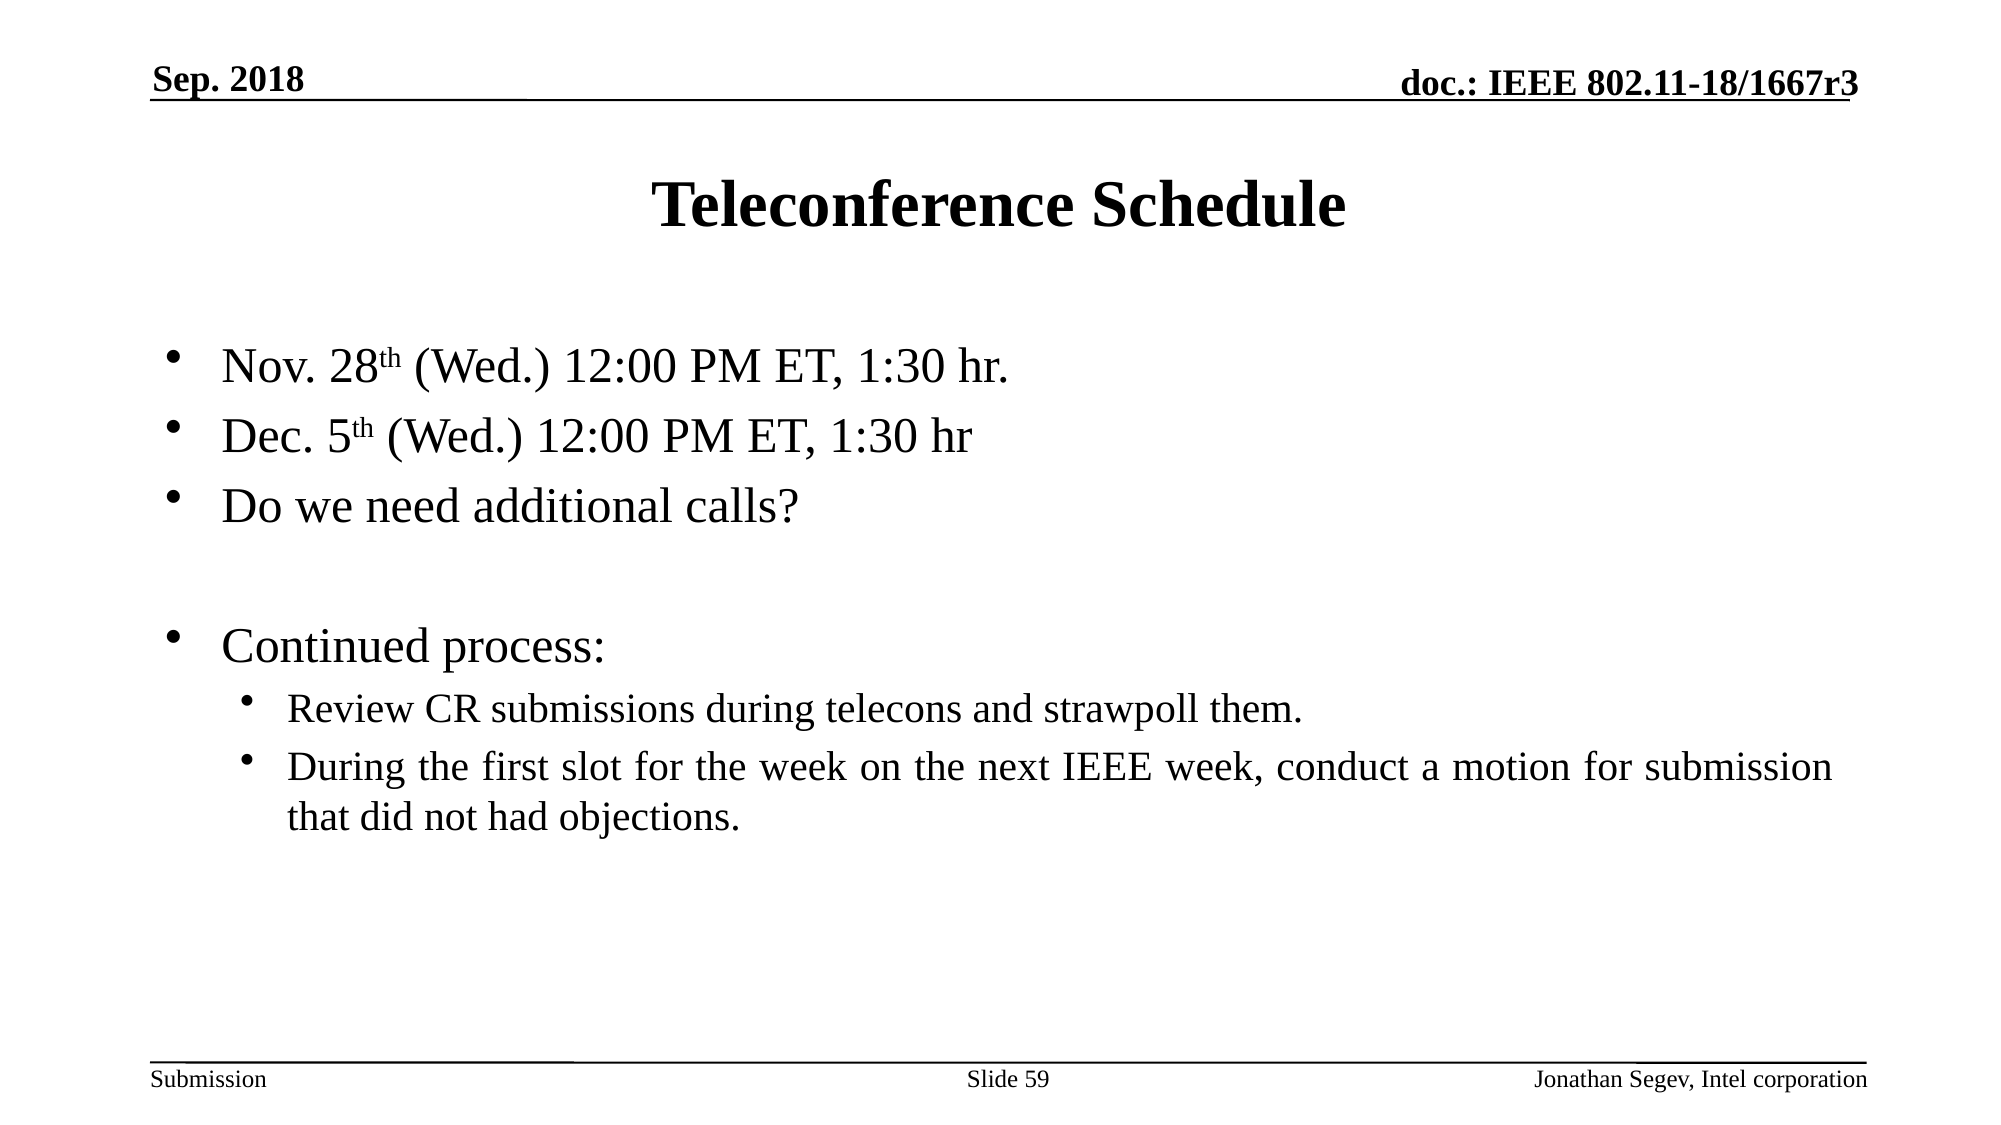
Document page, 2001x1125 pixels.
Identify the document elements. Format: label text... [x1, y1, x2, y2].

title Teleconference Schedule [149, 112, 1850, 288]
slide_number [152, 54, 563, 100]
footer Jonathan Segev, Intel corporation [1171, 1061, 1869, 1093]
list Nov. 28th (Wed.) 12:00 PM ET, 1:30 hr. Dec. 5th (Wed.) 12:00 PM ET, 1:30 hr Do we need additional calls? Continued process: Review CR submissions during telecons and strawpoll them. During the first slot for the week on the next IEEE week, conduct a motion for submission that did not had objections. [149, 324, 1850, 1000]
slide_number Slide 59 [950, 1061, 1067, 1123]
